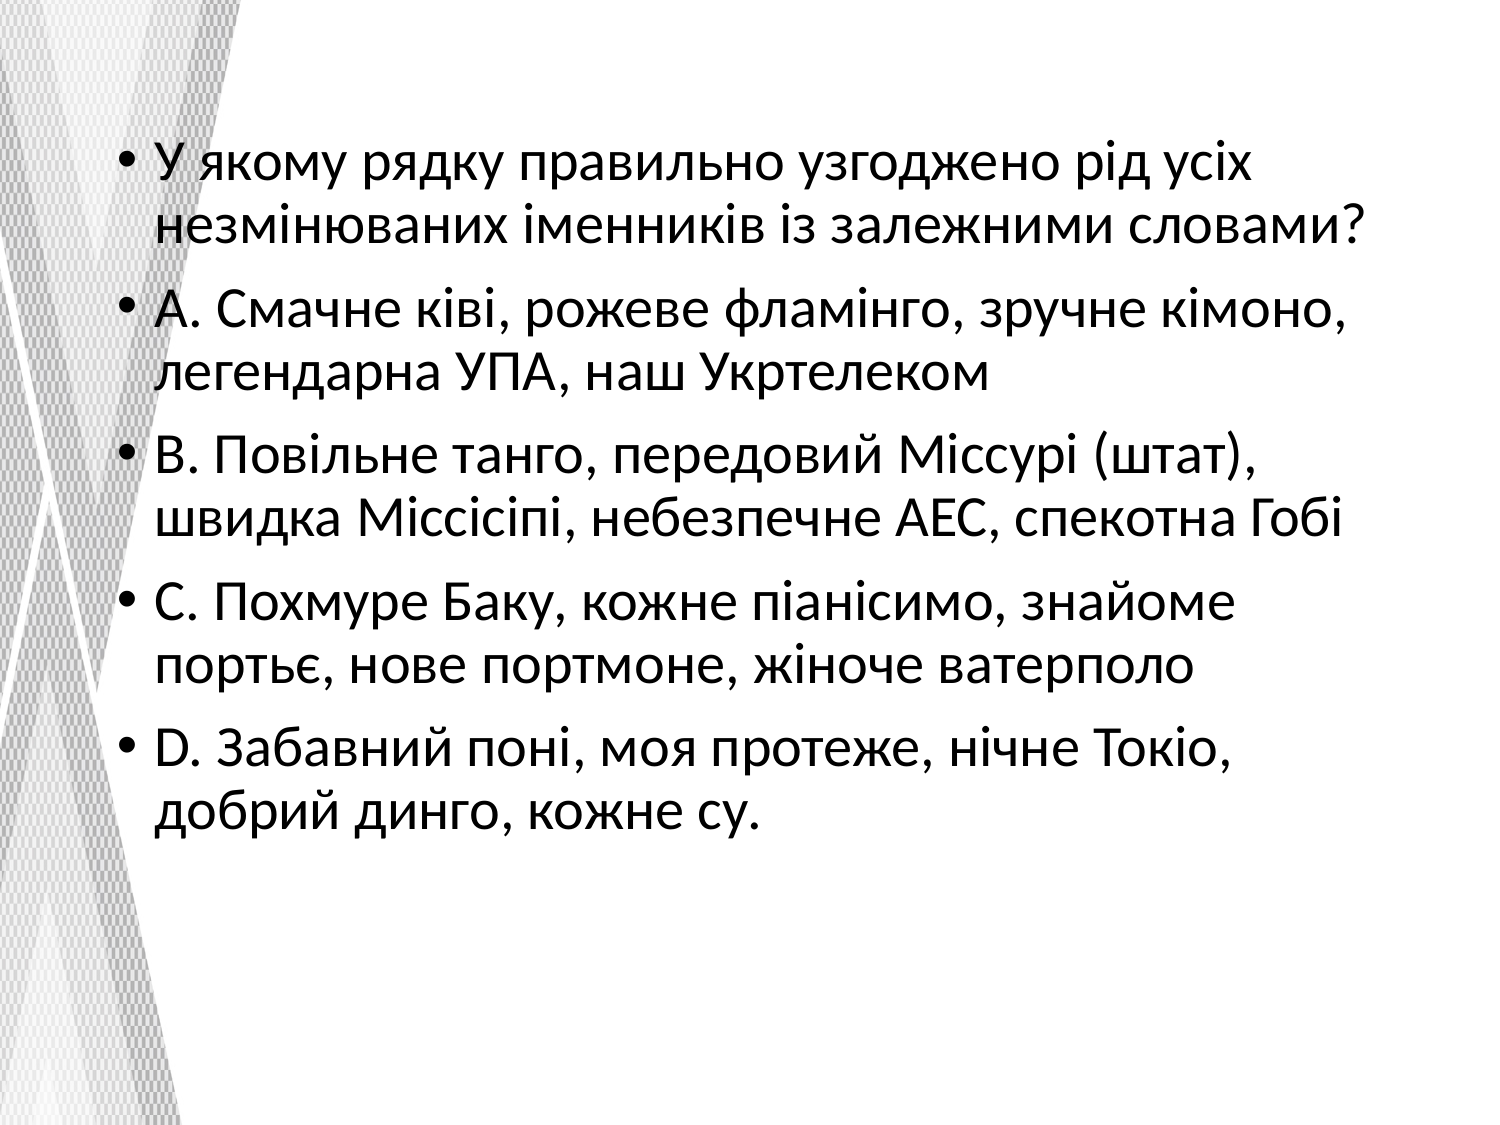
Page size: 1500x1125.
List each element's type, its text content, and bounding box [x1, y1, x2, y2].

picture [0, 0, 1500, 1125]
list У якому рядку правильно узгоджено рід усіх незмінюваних іменників із залежними словами? A. Смачне ківі, рожеве фламінго, зручне кімоно, легендарна УПА, наш Укртелеком B. Повільне танго, передовий Міссурі (штат), швидка Міссісіпі, небезпечне АЕС, спекотна Гобі C. Похмуре Баку, кожне піанісимо, знайоме портьє, нове портмоне, жіноче ватерполо D. Забавний поні, моя протеже, нічне Токіо, добрий динго, кожне су. [101, 123, 1397, 1014]
